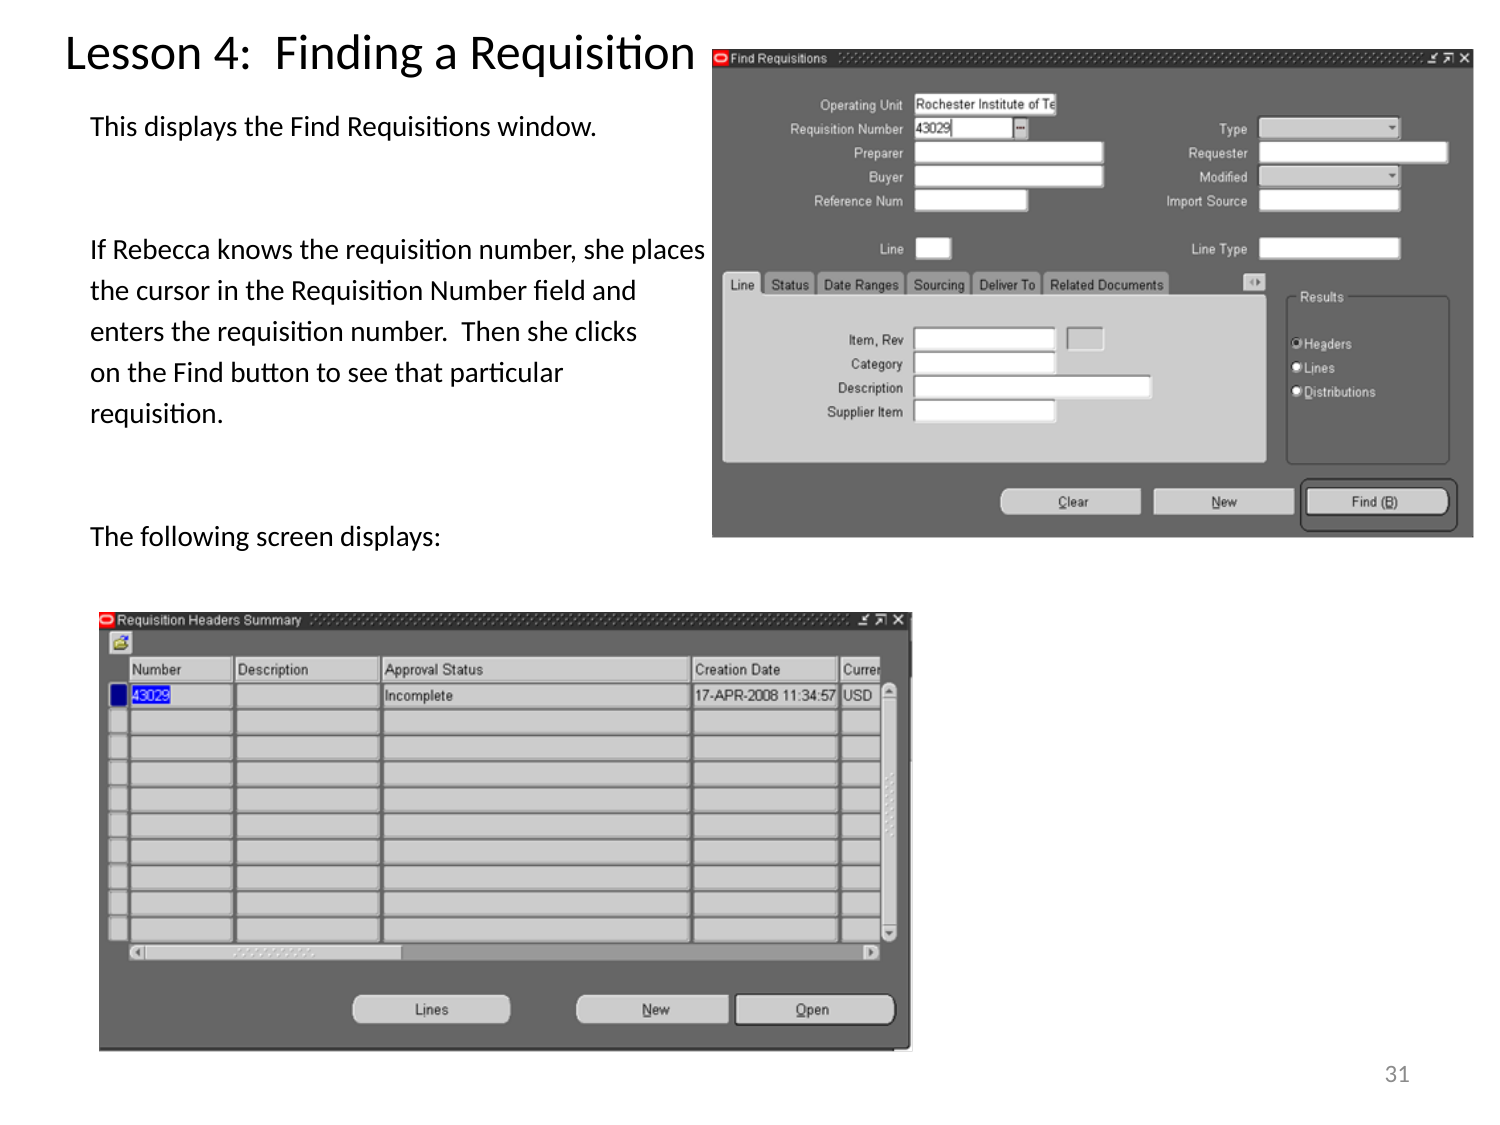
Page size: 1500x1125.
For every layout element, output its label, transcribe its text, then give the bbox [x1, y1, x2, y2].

title Lesson 4: Finding a Requisition [50, 0, 1425, 100]
list This displays the Find Requisitions window. If Rebecca knows the requisition number, she places the cursor in the Requisition Number field and enters the requisition number. Then she clicks on the Find button to see that particular requisition. The following screen displays: [75, 99, 1425, 1100]
slide_number 31 [1074, 1042, 1425, 1103]
picture [712, 49, 1475, 539]
picture [99, 612, 914, 1053]
